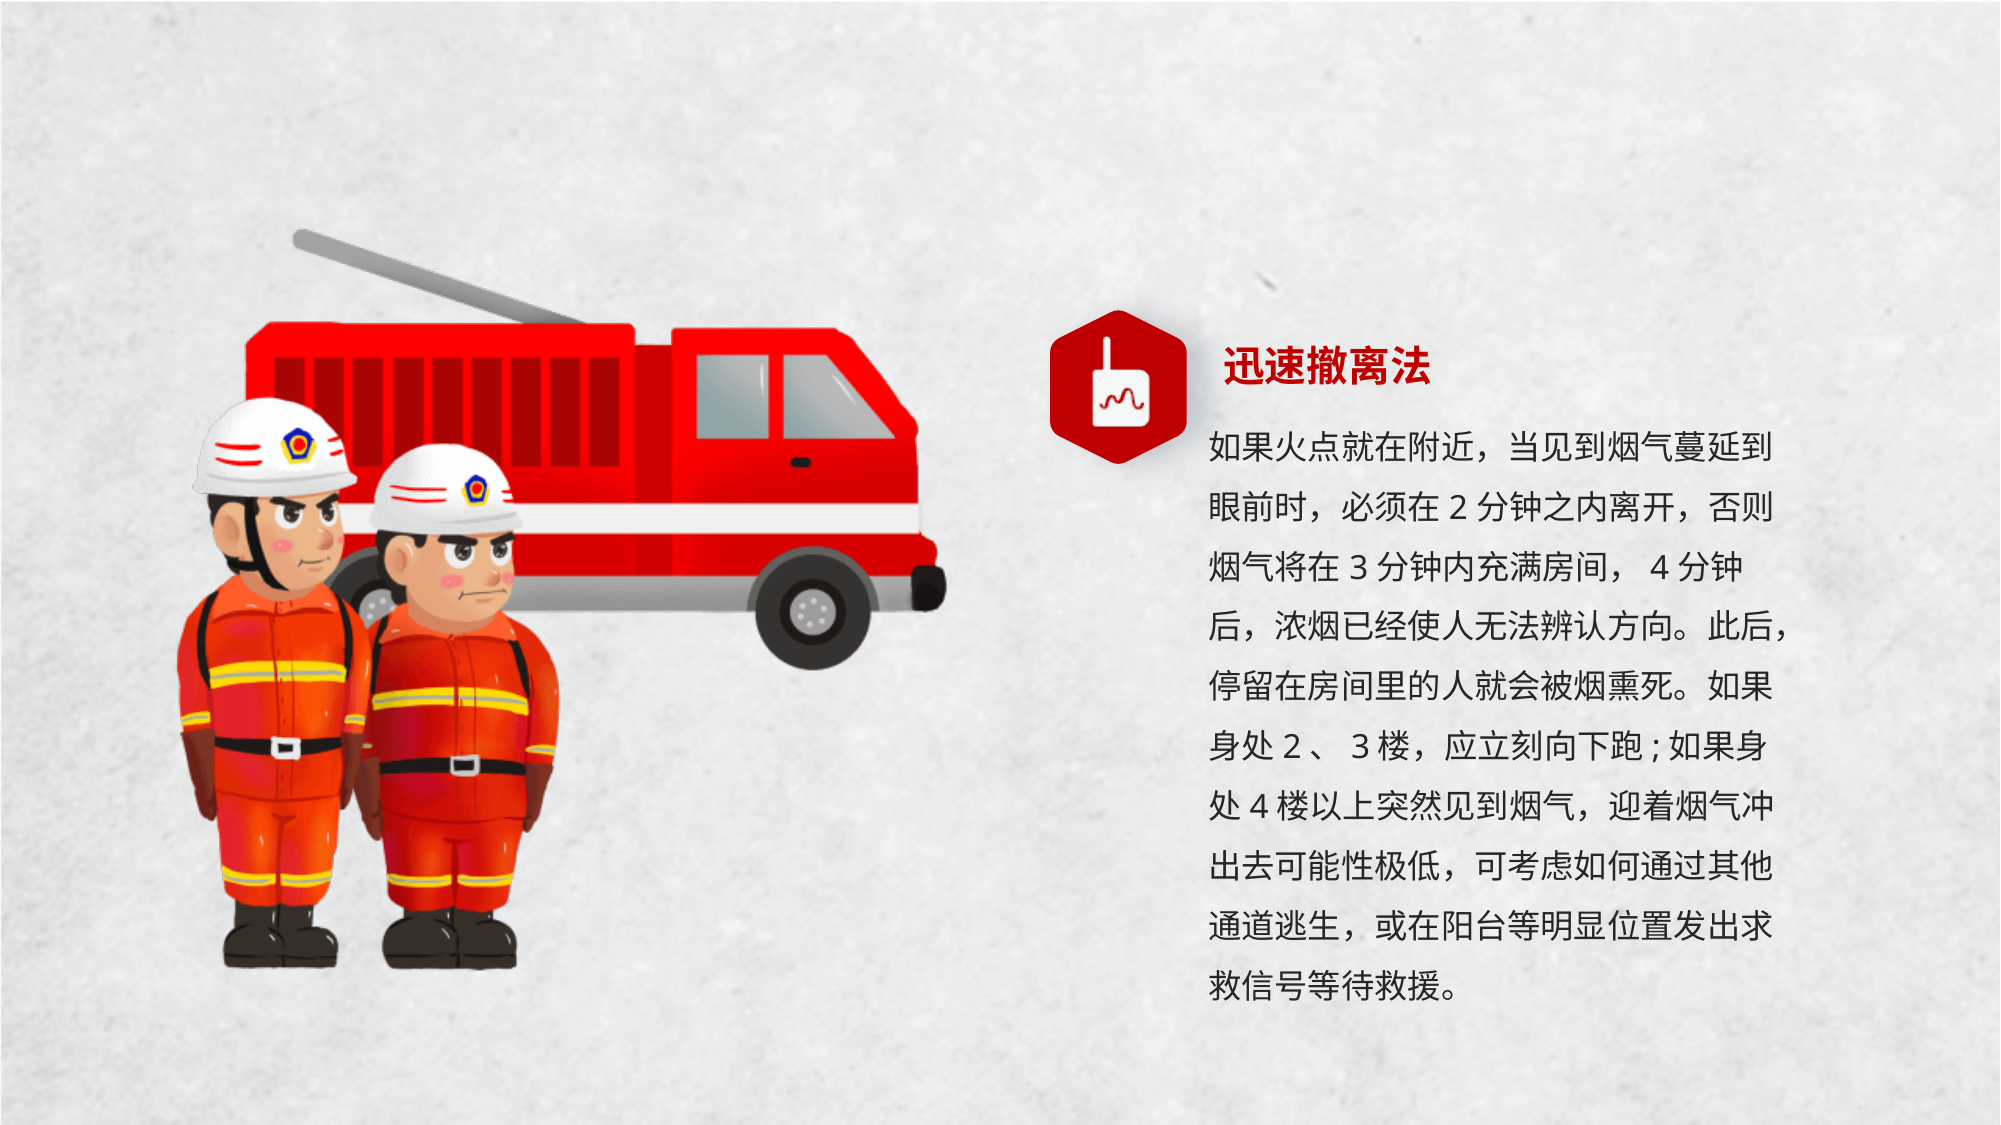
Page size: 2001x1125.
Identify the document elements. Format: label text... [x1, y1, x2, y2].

text_box [1050, 310, 1187, 464]
text_box 迅速撤离法 [1208, 332, 1876, 398]
picture [3, 2, 2000, 1125]
text_box 如果火点就在附近，当见到烟气蔓延到眼前时，必须在2分钟之内离开，否则烟气将在3分钟内充满房间，4分钟后，浓烟已经使人无法辨认方向。此后，停留在房间里的人就会被烟熏死。如果身处2、3楼，应立刻向下跑;如果身处4楼以上突然见到烟气，迎着烟气冲出去可能性极低，可考虑如何通过其他通道逃生，或在阳台等明显位置发出求救信号等待救援。 [1208, 406, 1777, 1005]
